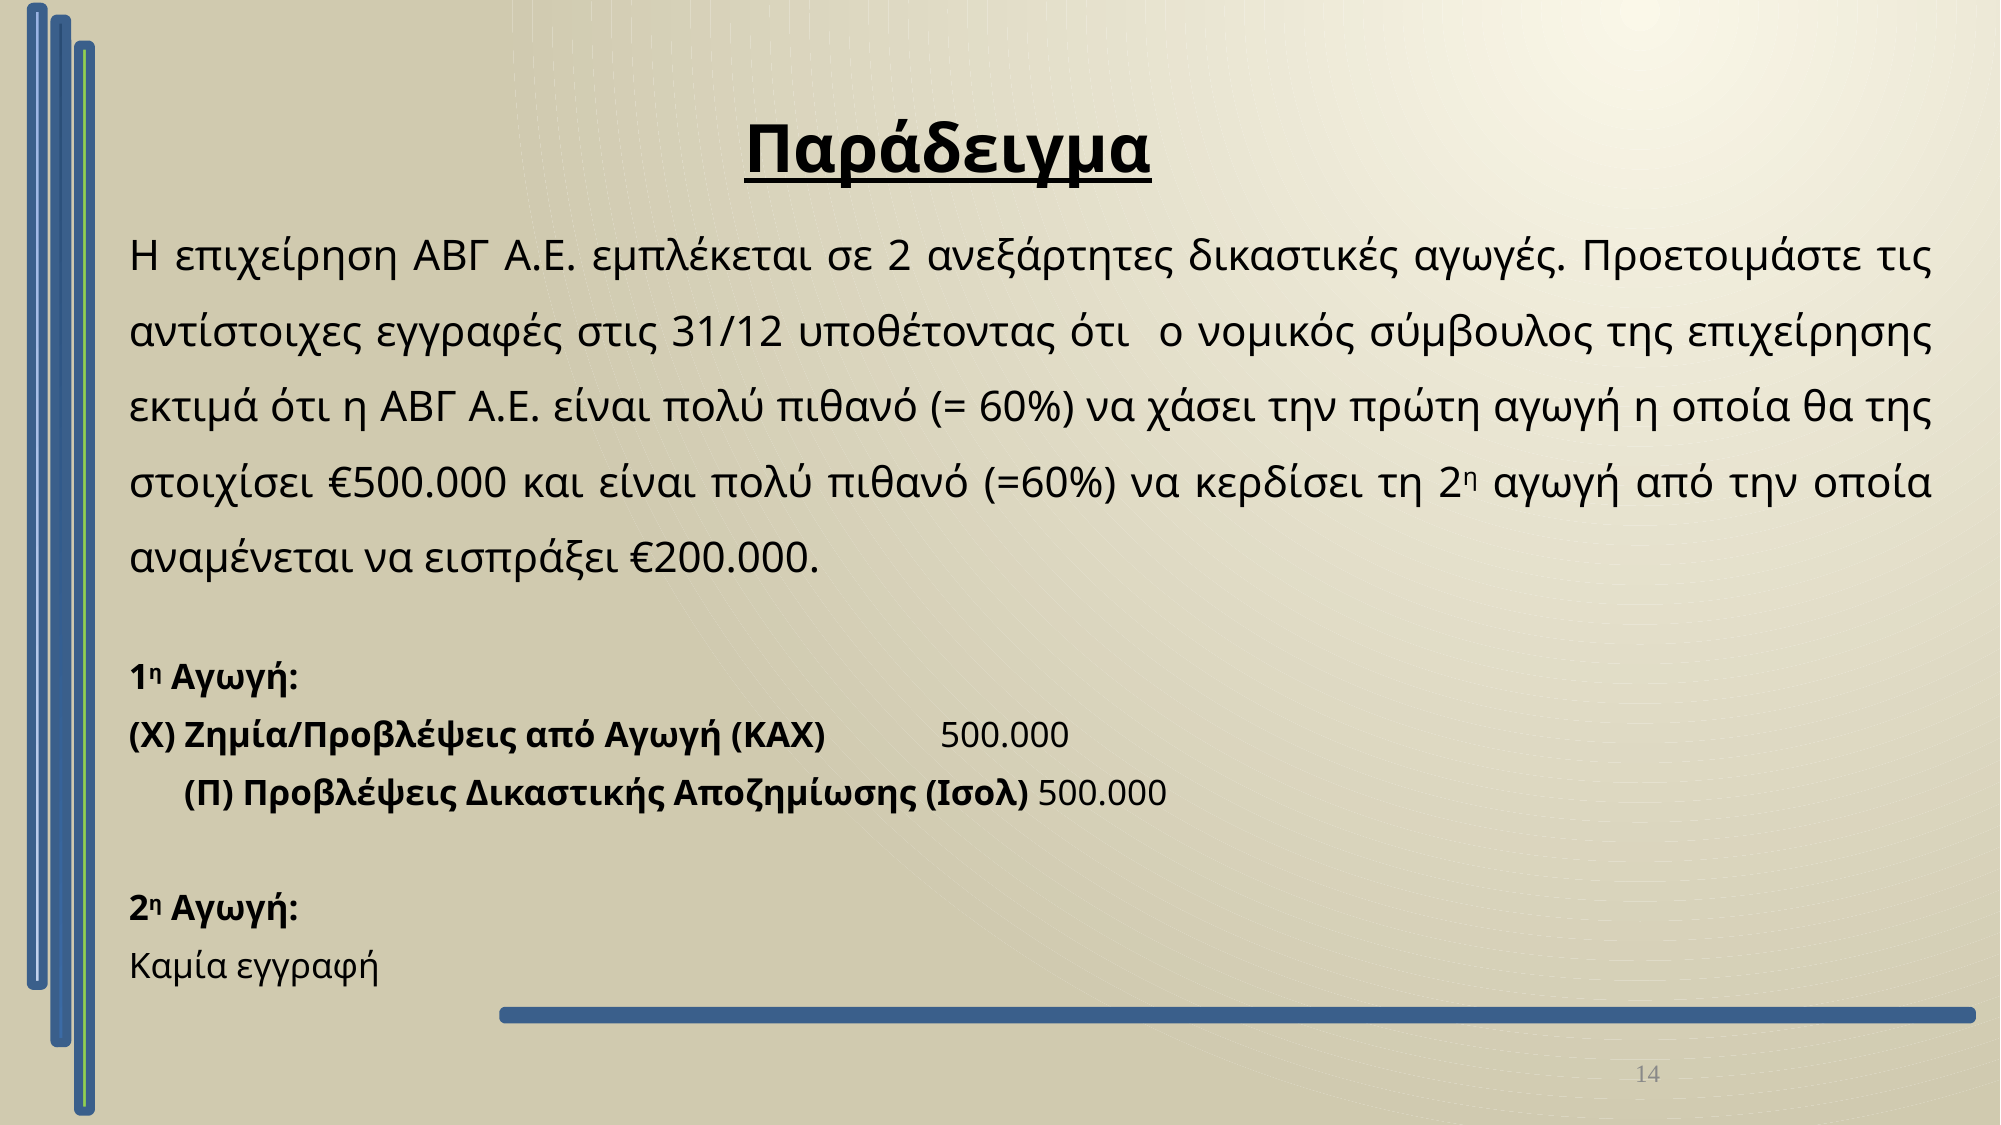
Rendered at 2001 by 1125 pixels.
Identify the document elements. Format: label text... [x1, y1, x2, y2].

text_box Παράδειγμα [249, 37, 1647, 196]
text_box 14 [1325, 1042, 1675, 1103]
text_box Η επιχείρηση ΑΒΓ Α.Ε. εμπλέκεται σε 2 ανεξάρτητες δικαστικές αγωγές. Προετοιμάστε τις αντίστοιχες εγγραφές στις 31/12 υποθέτοντας ότι ο νομικός σύμβουλος της επιχείρησης εκτιμά ότι η ΑΒΓ Α.Ε. είναι πολύ πιθανό (= 60%) να χάσει την πρώτη αγωγή η οποία θα της στοιχίσει €500.000 και είναι πολύ πιθανό (=60%) να κερδίσει τη 2η αγωγή από την οποία αναμένεται να εισπράξει €200.000. 1η Αγωγή: (Χ) Ζημία/Προβλέψεις από Αγωγή (ΚΑΧ) 500.000 (Π) Προβλέψεις Δικαστικής Αποζημίωσης (Ισολ) 500.000 2η Αγωγή: Καμία εγγραφή [114, 196, 1947, 1001]
